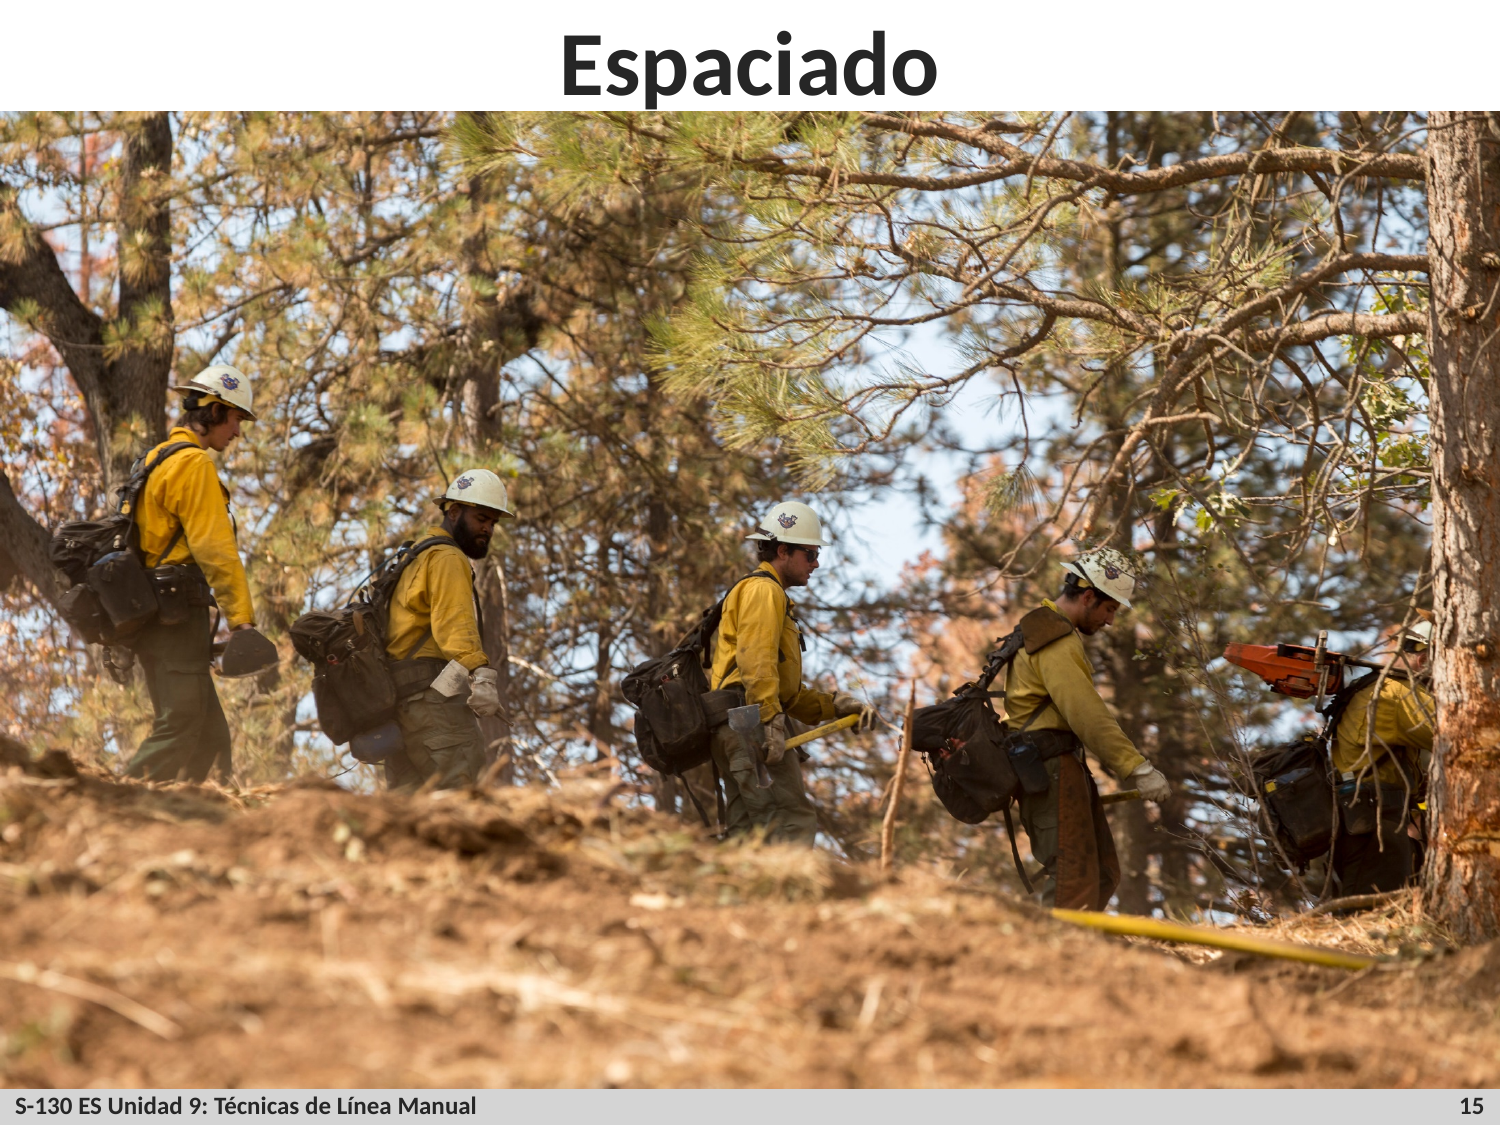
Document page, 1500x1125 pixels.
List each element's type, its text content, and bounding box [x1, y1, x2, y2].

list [0, 111, 1500, 1089]
title Espaciado [75, 12, 1425, 105]
